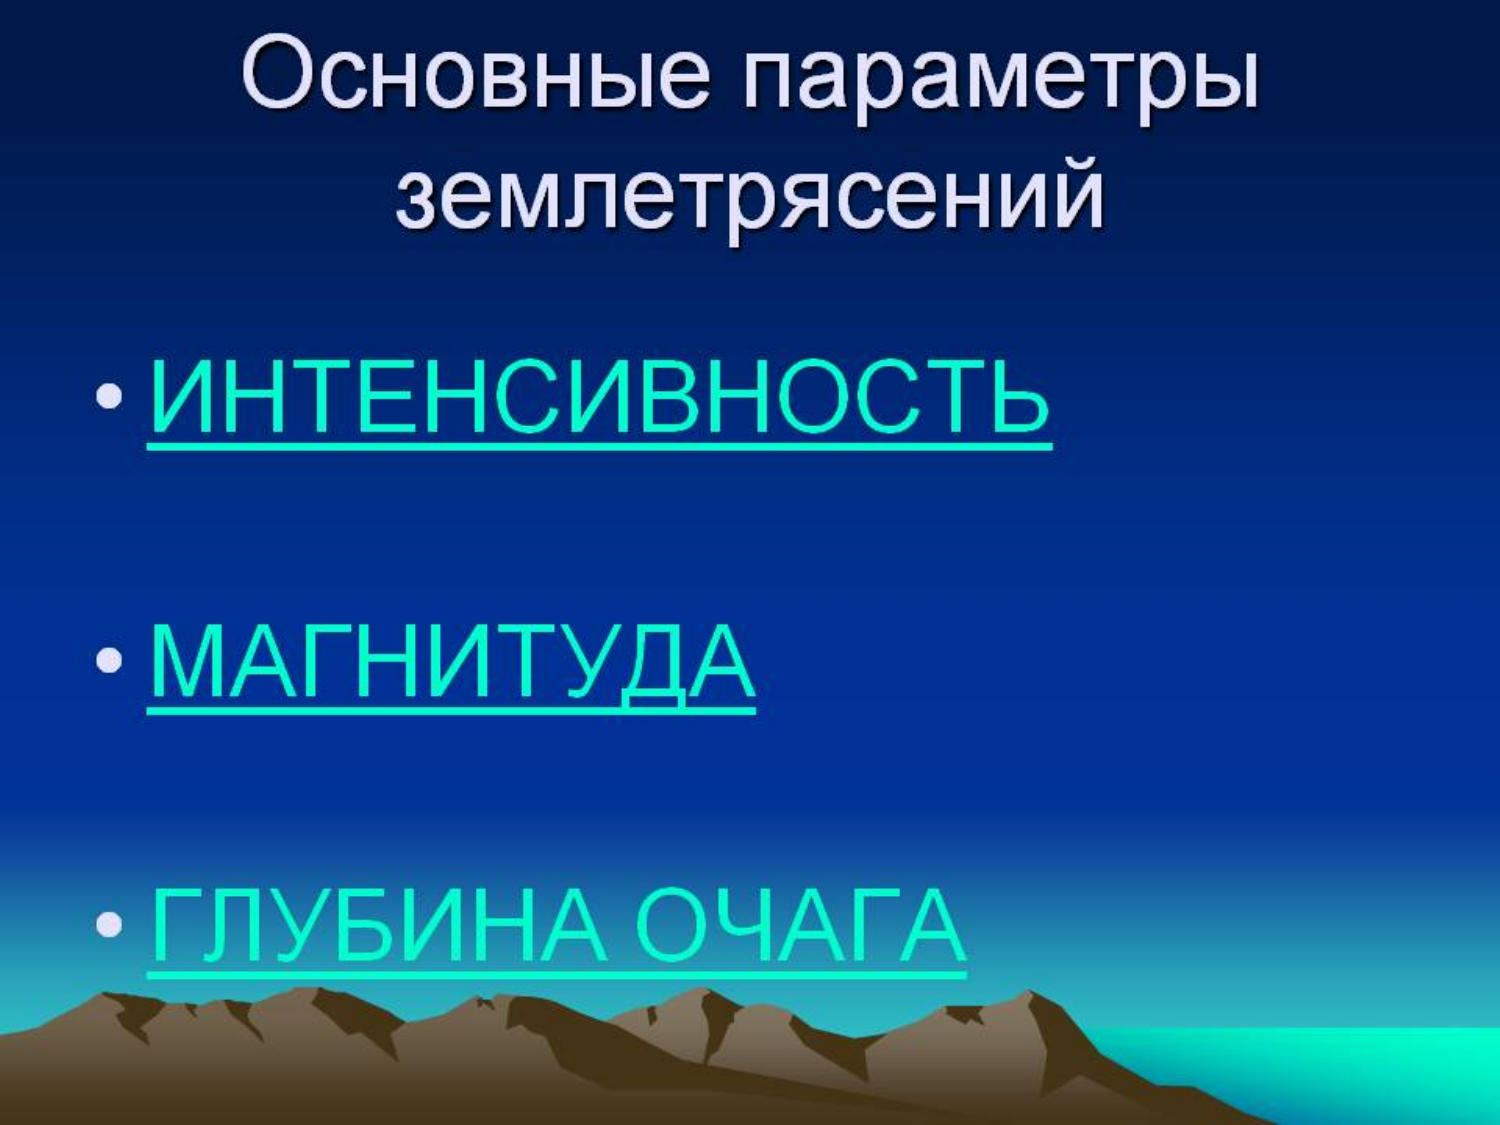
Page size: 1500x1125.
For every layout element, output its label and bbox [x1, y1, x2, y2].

list [0, 0, 1500, 1125]
